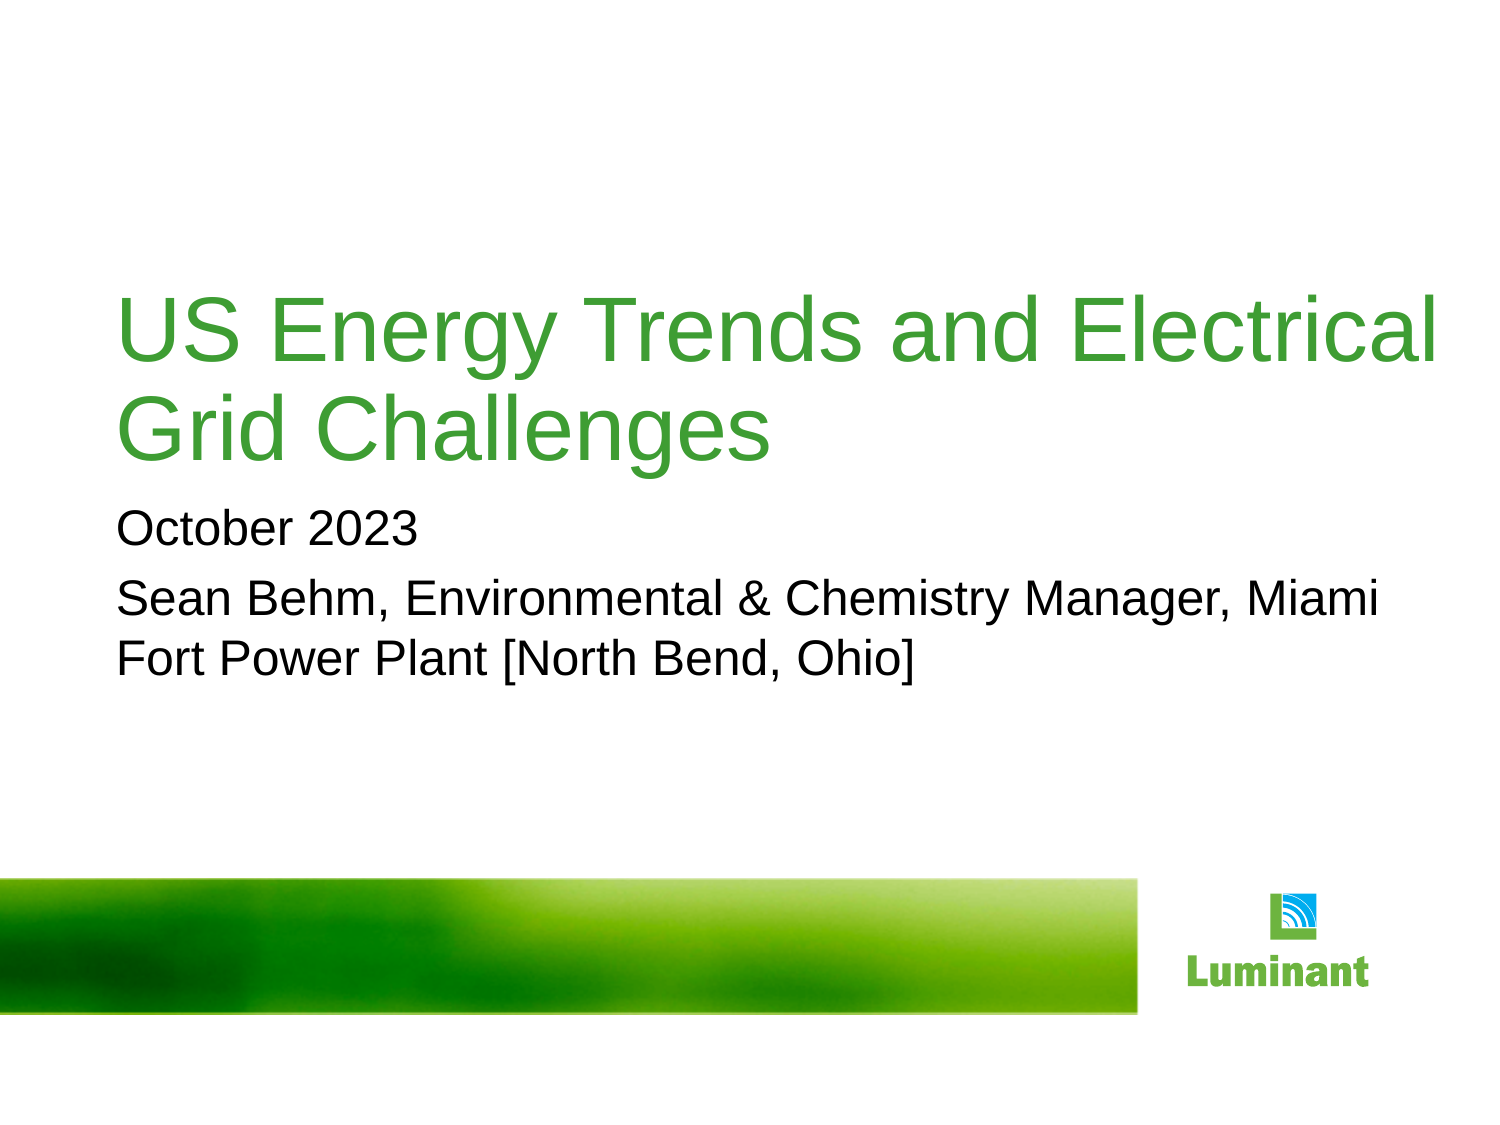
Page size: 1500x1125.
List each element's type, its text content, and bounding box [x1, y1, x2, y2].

title US Energy Trends and Electrical Grid Challenges [100, 272, 1478, 488]
picture [1282, 920, 1290, 927]
subtitle October 2023 Sean Behm, Environmental & Chemistry Manager, Miami Fort Power Plant [North Bend, Ohio] [100, 487, 1400, 697]
picture [0, 878, 1150, 1015]
